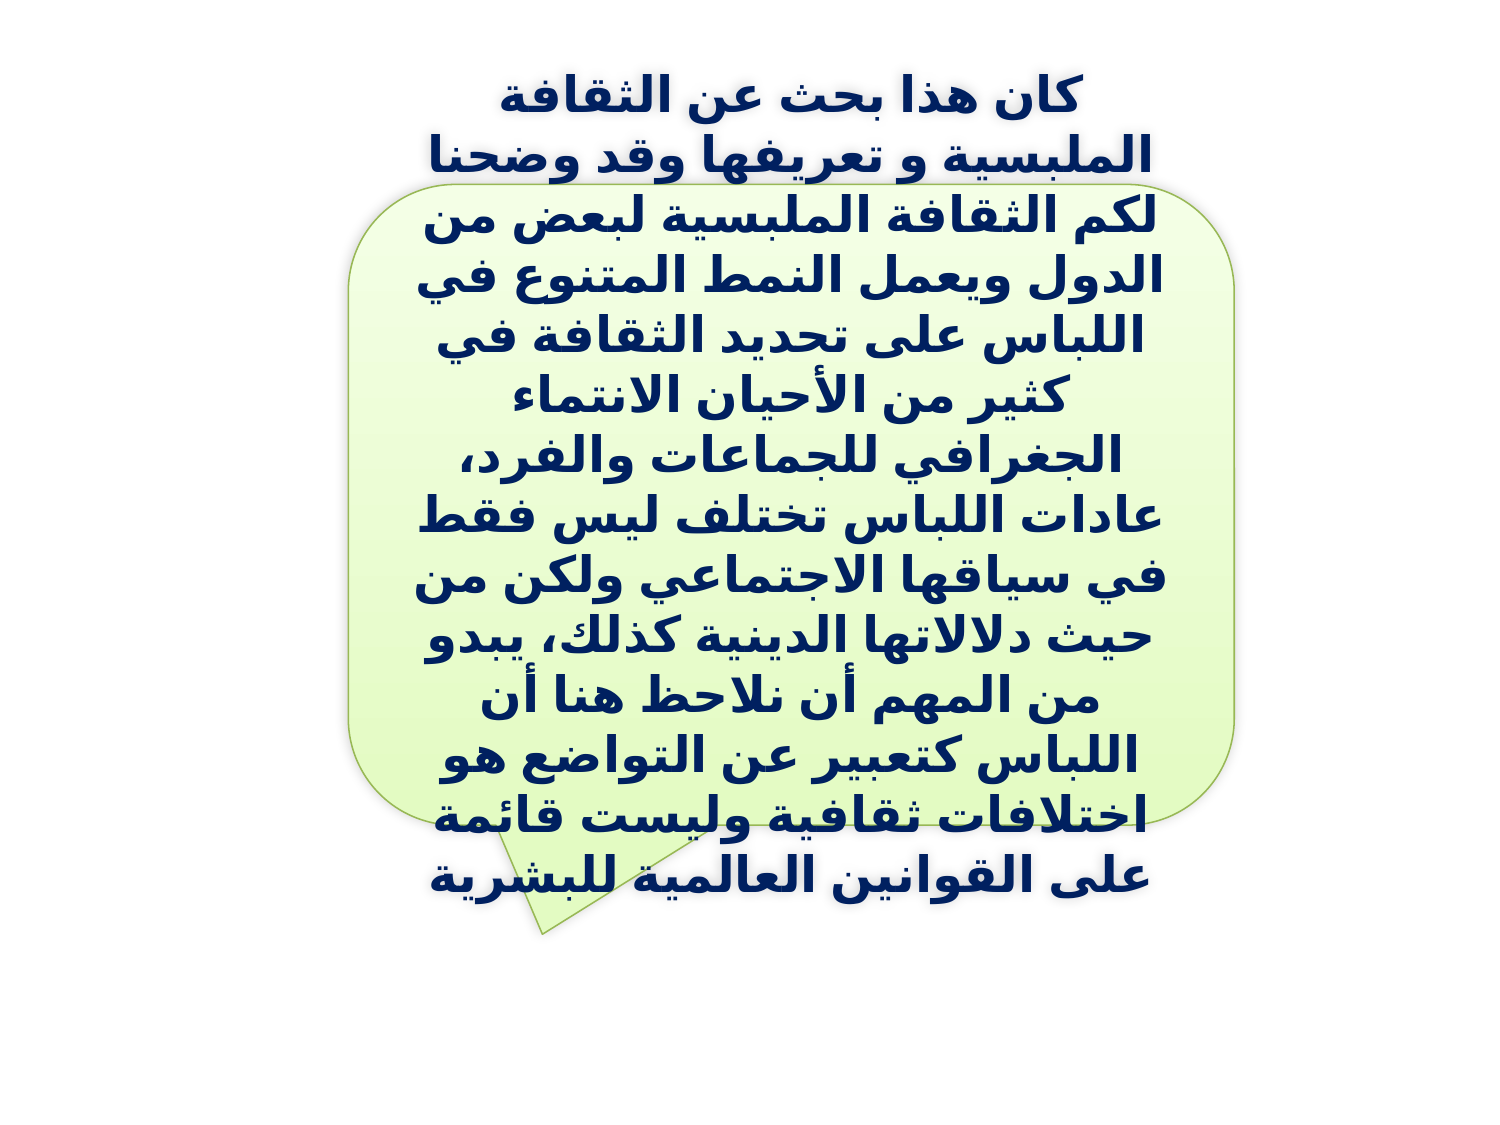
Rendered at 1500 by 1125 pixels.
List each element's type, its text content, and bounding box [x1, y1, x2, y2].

text_box كان هذا بحث عن الثقافة الملبسية و تعريفها وقد وضحنا لكم الثقافة الملبسية لبعض من الدول ويعمل النمط المتنوع في اللباس على تحديد الثقافة في كثير من الأحيان الانتماء الجغرافي للجماعات والفرد، عادات اللباس تختلف ليس فقط في سياقها الاجتماعي ولكن من حيث دلالاتها الدينية كذلك، يبدو من المهم أن نلاحظ هنا أن اللباس كتعبير عن التواضع هو اختلافات ثقافية وليست قائمة على القوانين العالمية للبشرية [347, 183, 1236, 935]
